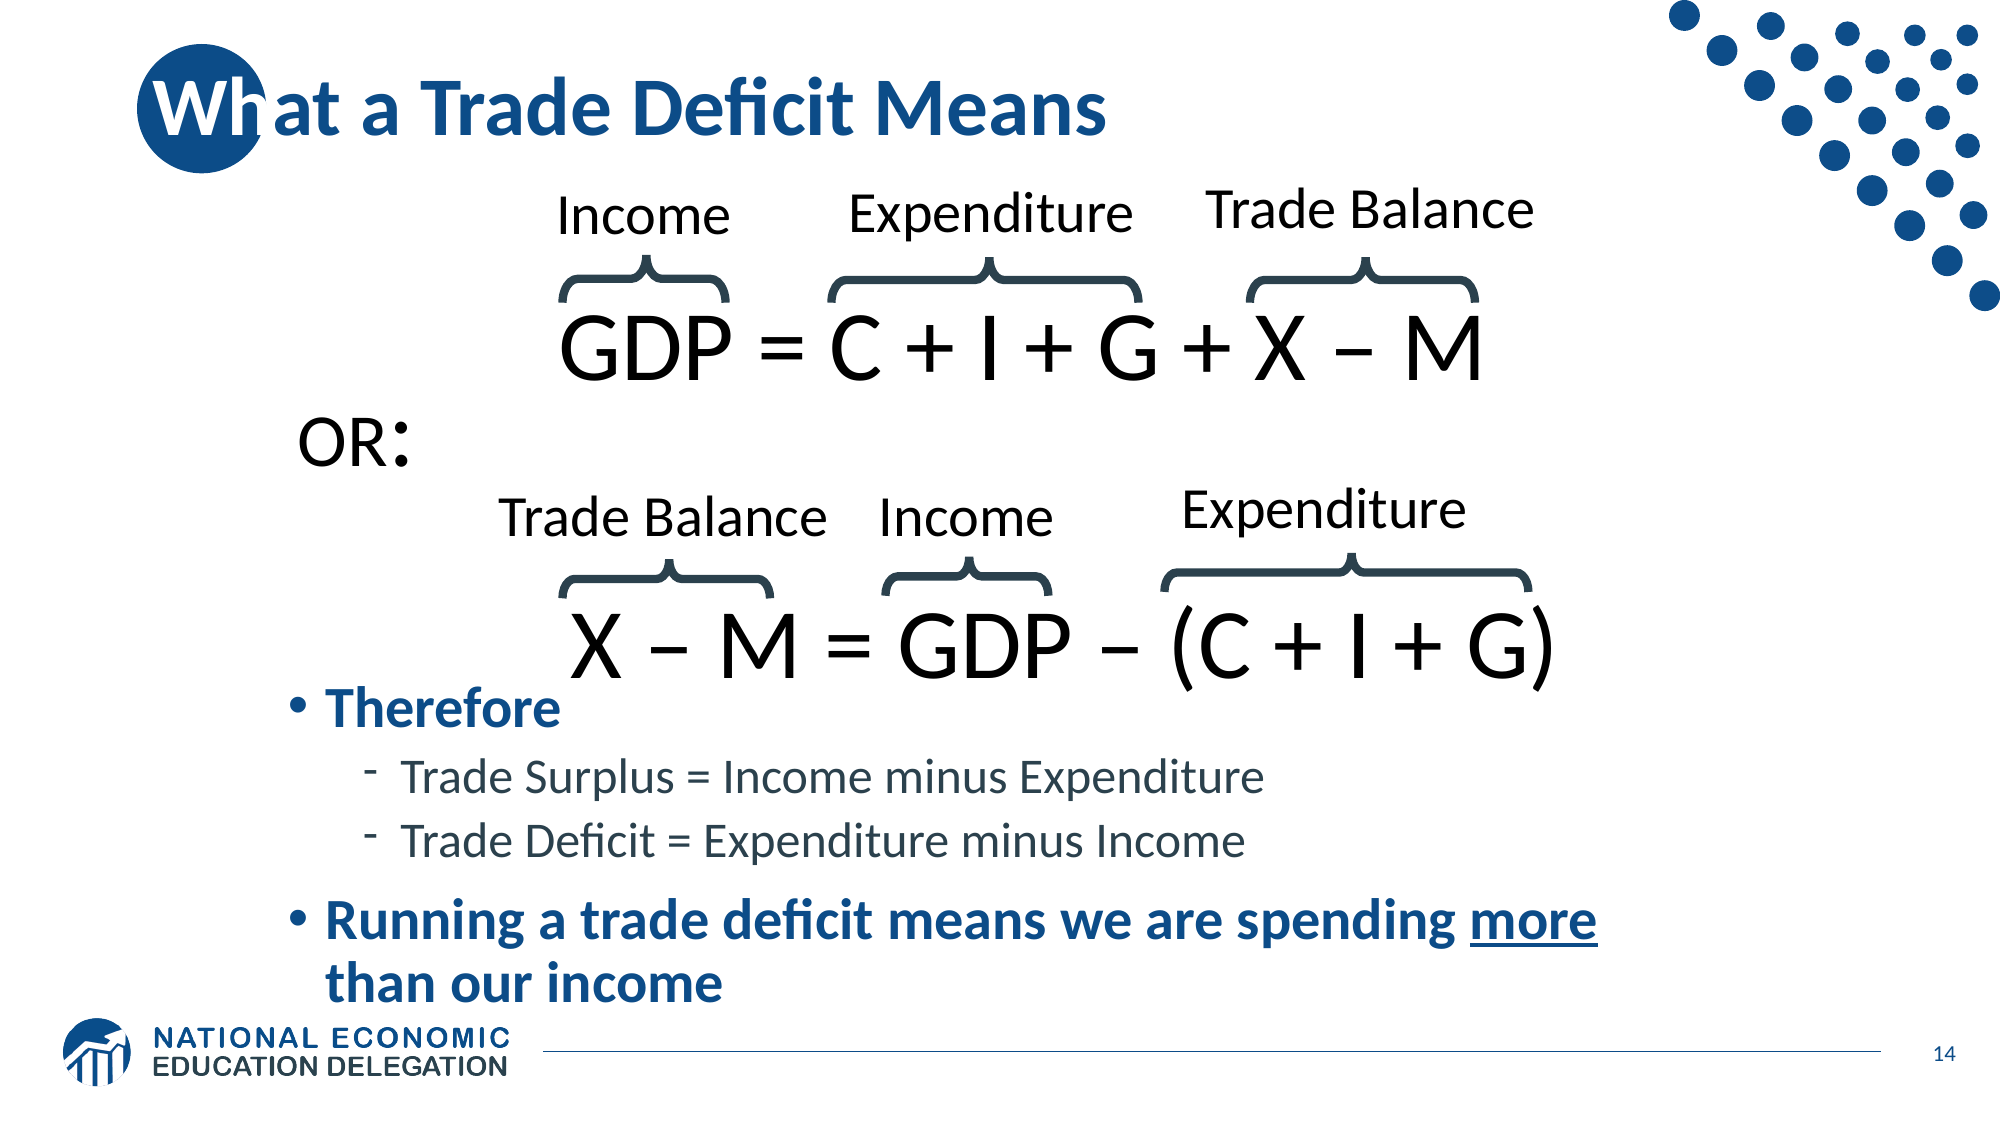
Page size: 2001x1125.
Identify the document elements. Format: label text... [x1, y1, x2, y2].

text_box Expenditure [1130, 462, 1519, 548]
text_box OR: [283, 359, 430, 495]
text_box [884, 556, 1049, 596]
text_box GDP = C + I + G + X – M [543, 273, 1503, 409]
text_box Income [473, 218, 814, 254]
text_box [561, 559, 771, 599]
text_box Income [796, 470, 1137, 556]
text_box [1163, 553, 1529, 593]
list Therefore Trade Surplus = Income minus Expenditure Trade Deficit = Expenditure minus Income Running a trade deficit means we are spending more than our income [272, 602, 1637, 1090]
slide_number 14 [1637, 1022, 1972, 1082]
text_box Trade Balance [456, 471, 796, 556]
text_box X – M = GDP – (C + I + G) [555, 571, 1575, 706]
text_box [830, 257, 1139, 303]
text_box [1249, 257, 1476, 303]
text_box Trade Balance [1162, 218, 1579, 248]
text_box [561, 254, 727, 303]
picture [55, 1013, 520, 1091]
text_box Expenditure [797, 218, 1186, 252]
title What a Trade Deficit Means [137, 0, 1863, 218]
